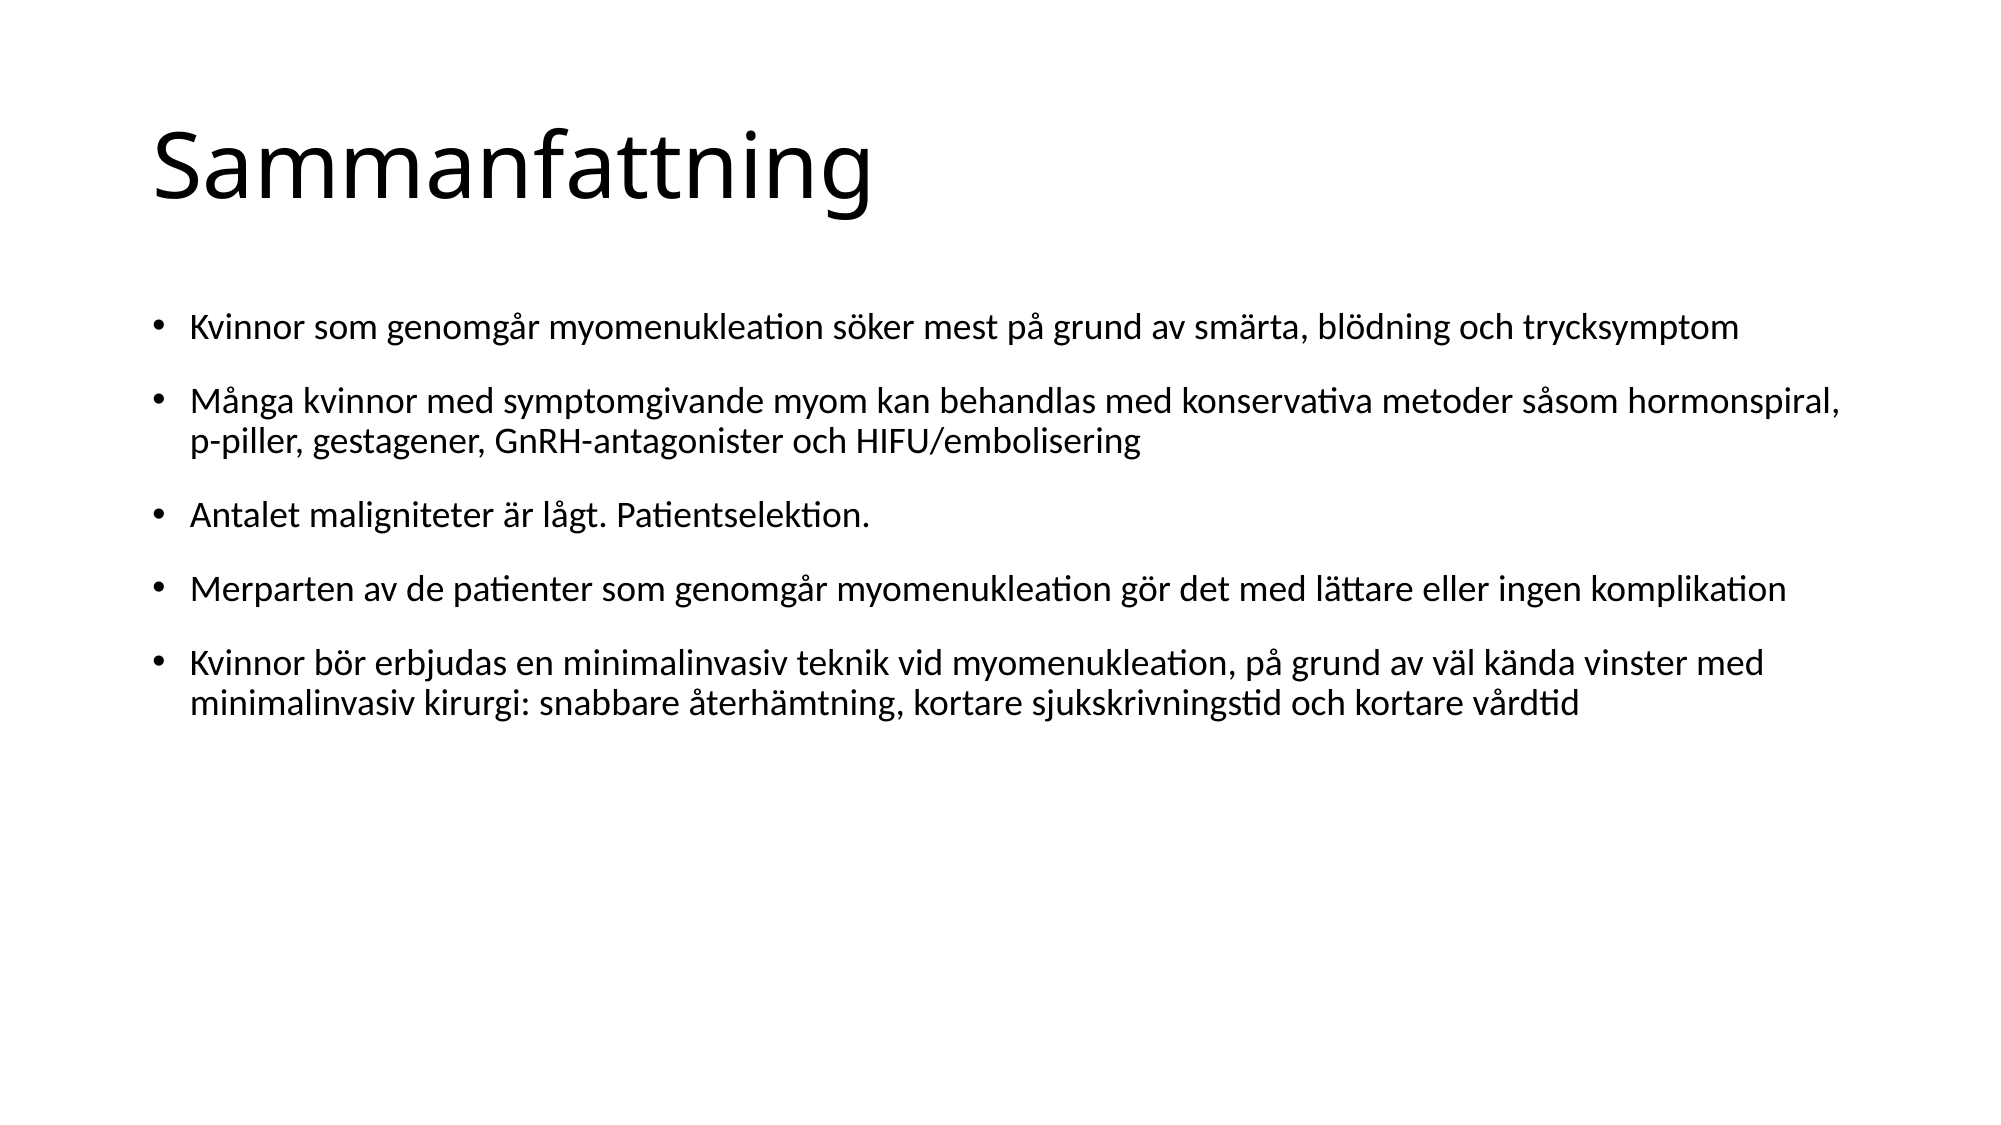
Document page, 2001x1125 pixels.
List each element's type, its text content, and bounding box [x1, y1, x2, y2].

list Kvinnor som genomgår myomenukleation söker mest på grund av smärta, blödning och trycksymptom Många kvinnor med symptomgivande myom kan behandlas med konservativa metoder såsom hormonspiral, p-piller, gestagener, GnRH-antagonister och HIFU/embolisering Antalet maligniteter är lågt. Patientselektion. Merparten av de patienter som genomgår myomenukleation gör det med lättare eller ingen komplikation Kvinnor bör erbjudas en minimalinvasiv teknik vid myomenukleation, på grund av väl kända vinster med minimalinvasiv kirurgi: snabbare återhämtning, kortare sjukskrivningstid och kortare vårdtid [137, 299, 1863, 1014]
title Sammanfattning [137, 59, 1863, 278]
